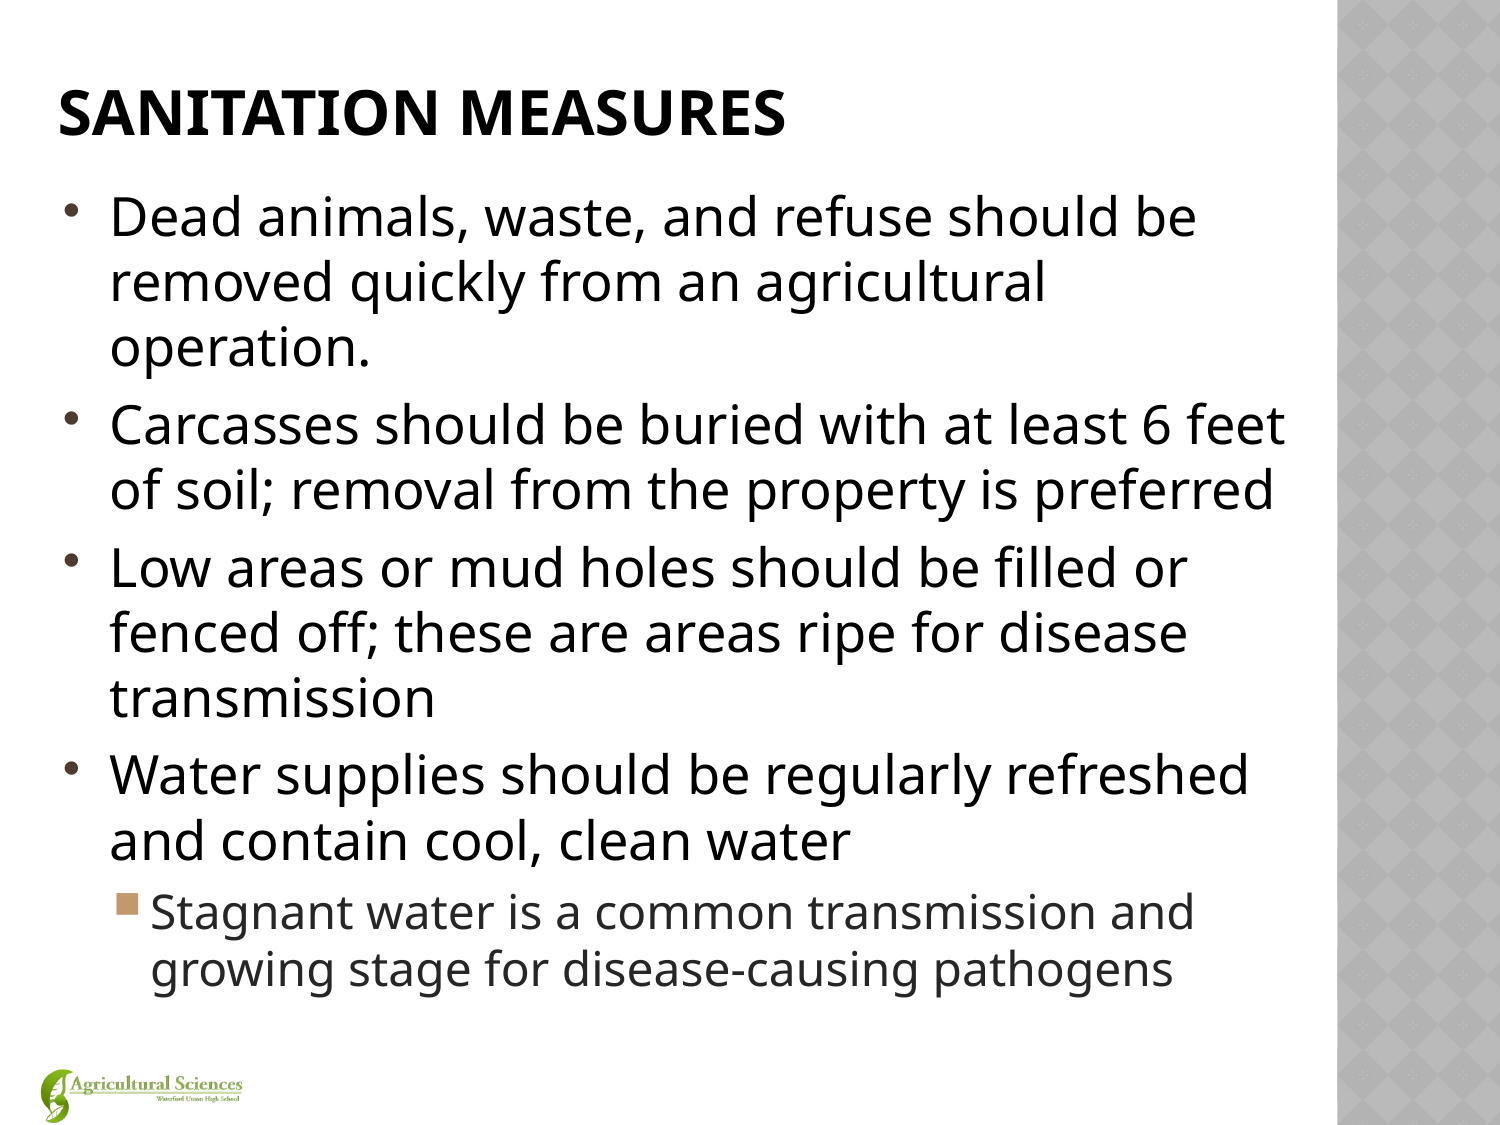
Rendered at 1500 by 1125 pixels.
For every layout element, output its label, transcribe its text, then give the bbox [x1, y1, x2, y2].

picture [37, 1065, 263, 1125]
list Dead animals, waste, and refuse should be removed quickly from an agricultural operation. Carcasses should be buried with at least 6 feet of soil; removal from the property is preferred Low areas or mud holes should be filled or fenced off; these are areas ripe for disease transmission Water supplies should be regularly refreshed and contain cool, clean water Stagnant water is a common transmission and growing stage for disease-causing pathogens [50, 174, 1338, 1059]
title Sanitation Measures [50, 37, 1338, 148]
